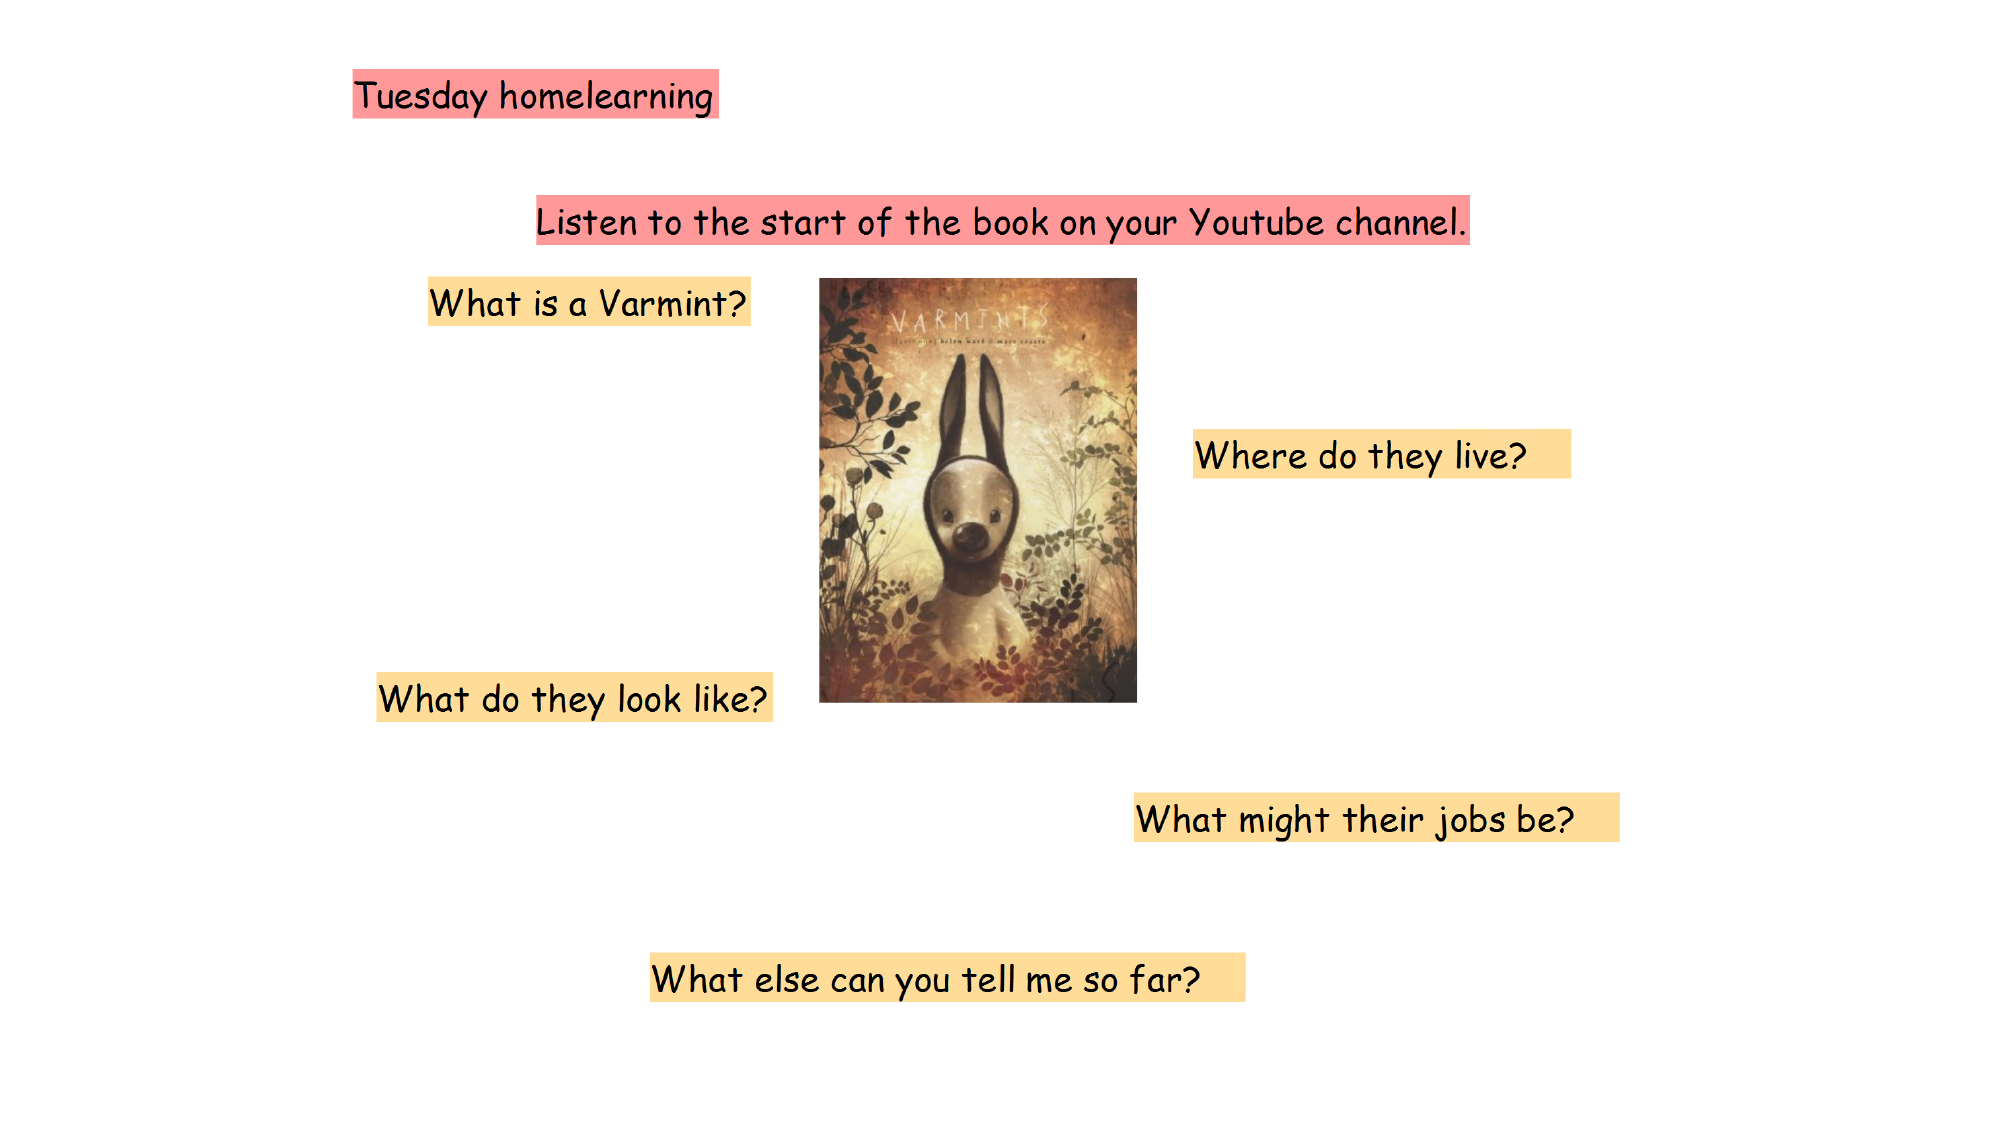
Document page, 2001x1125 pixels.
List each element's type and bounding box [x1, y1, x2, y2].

picture [338, 54, 1626, 1031]
